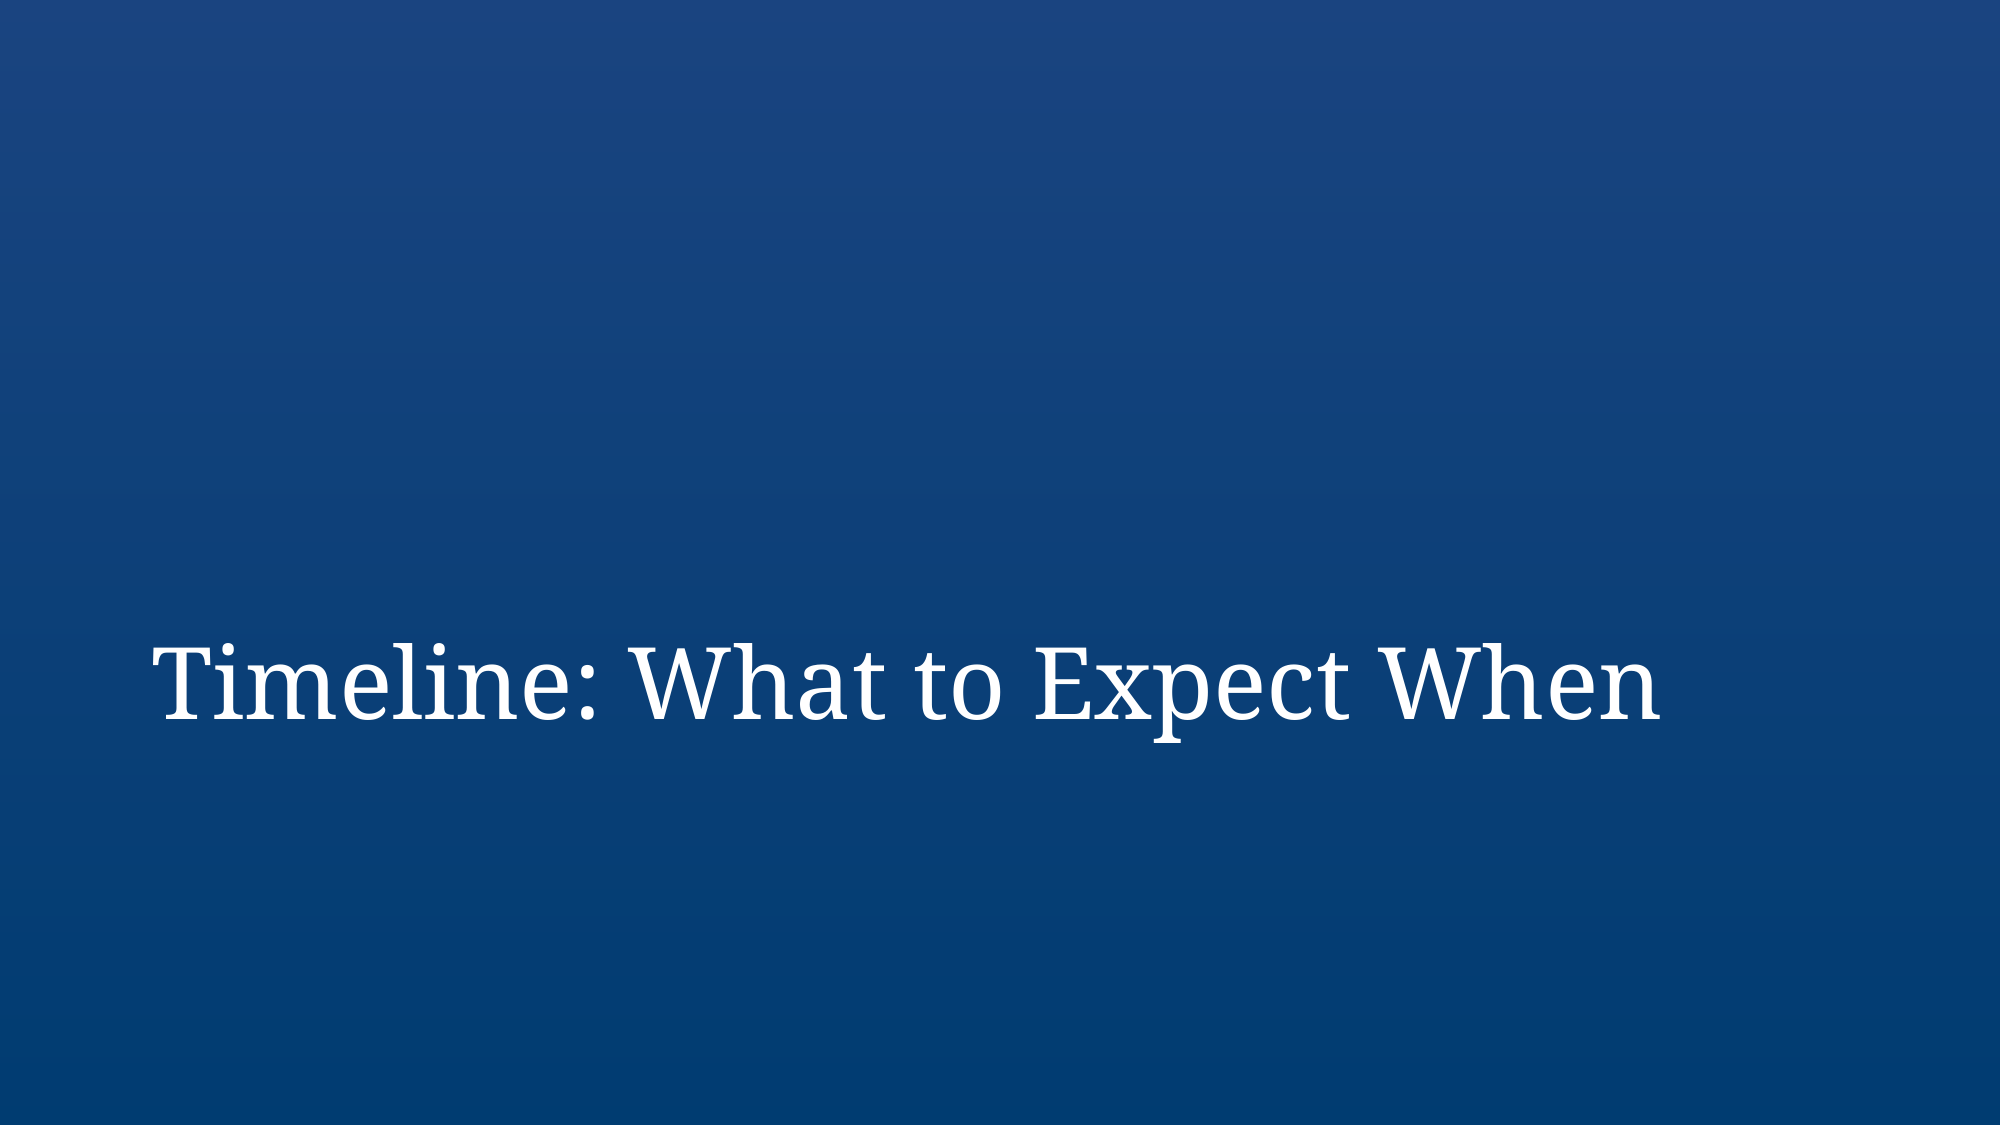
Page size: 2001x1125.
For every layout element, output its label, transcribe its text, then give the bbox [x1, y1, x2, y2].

title Timeline: What to Expect When [136, 280, 1862, 749]
